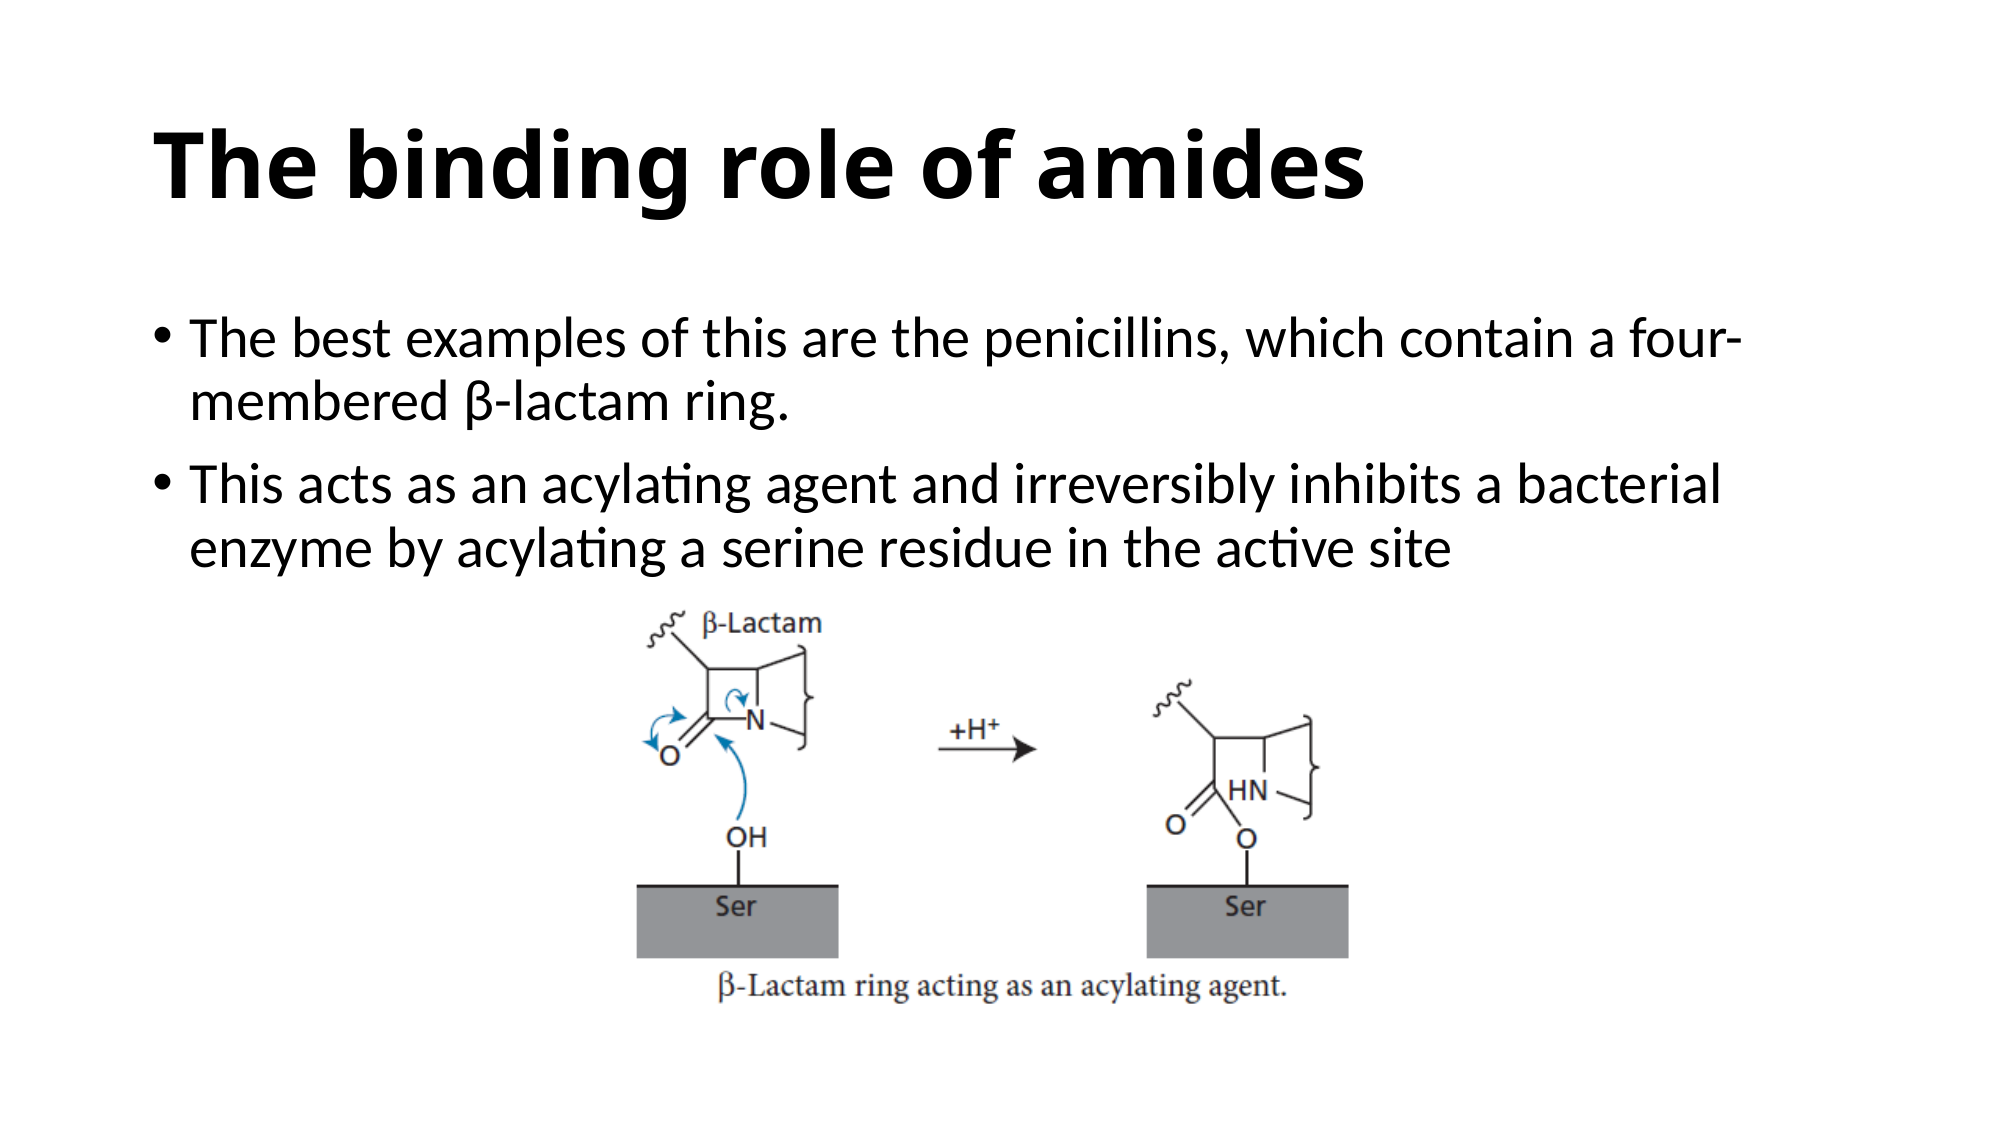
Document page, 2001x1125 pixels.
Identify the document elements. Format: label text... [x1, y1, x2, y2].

list The best examples of this are the penicillins, which contain a four-membered β-lactam ring. This acts as an acylating agent and irreversibly inhibits a bacterial enzyme by acylating a serine residue in the active site [137, 299, 1863, 1014]
picture [612, 597, 1388, 1018]
title The binding role of amides [137, 59, 1863, 278]
